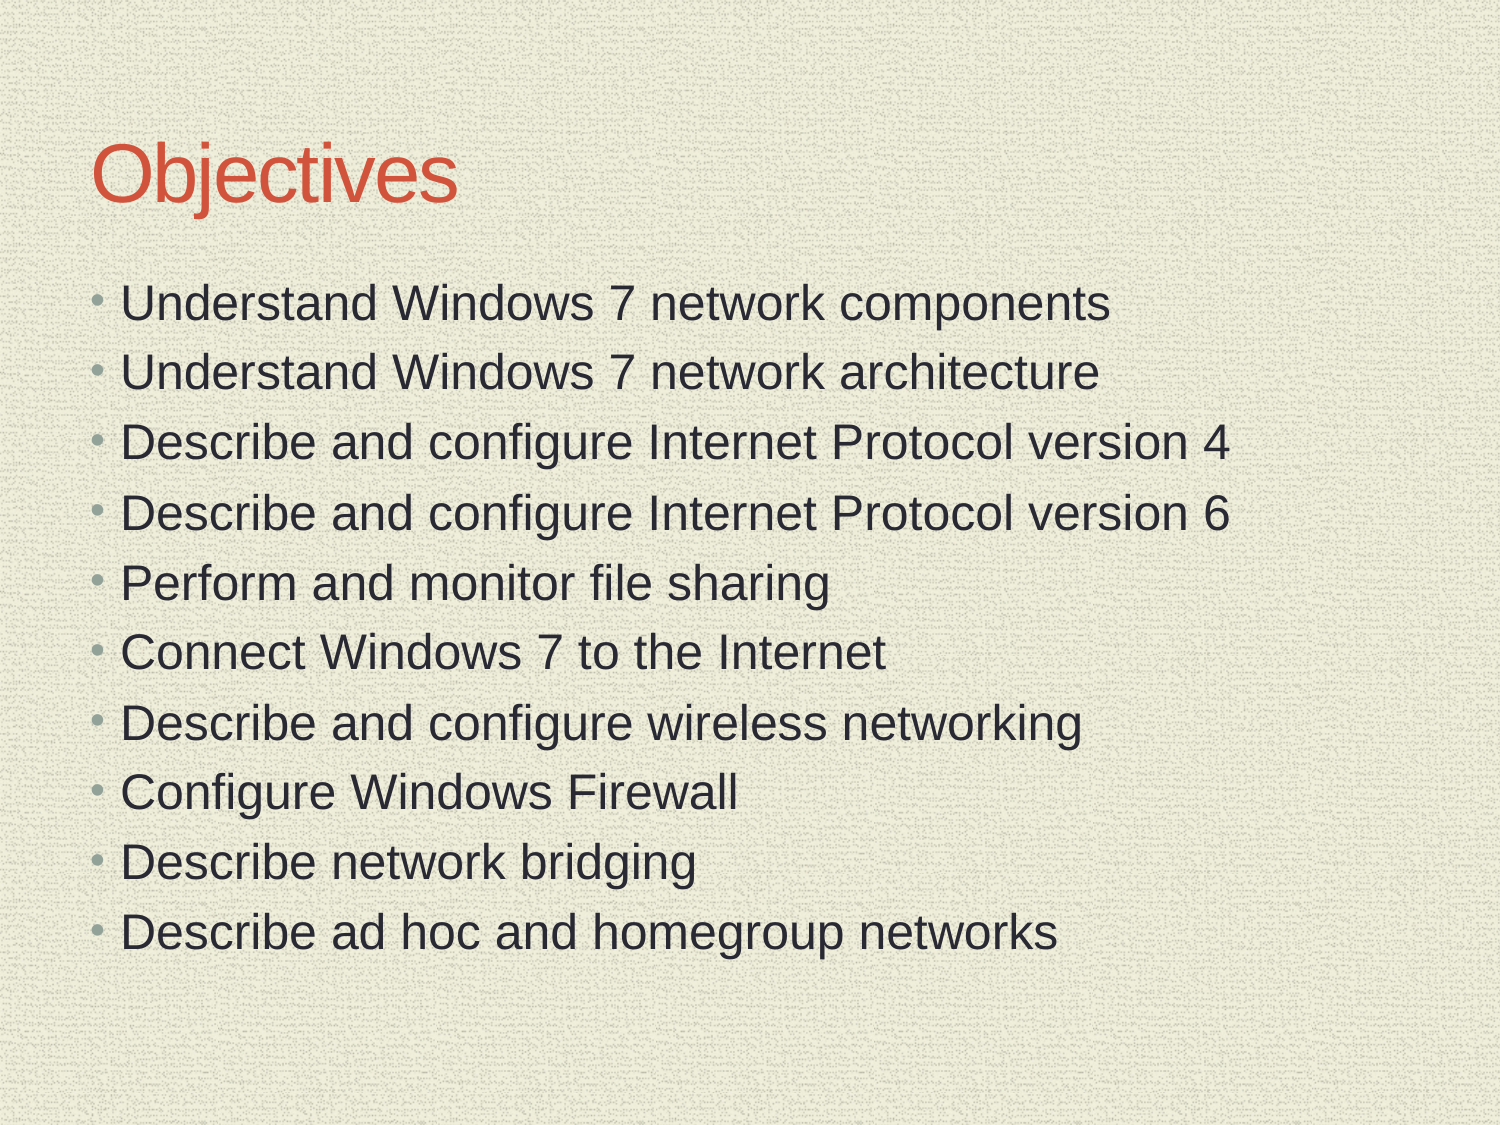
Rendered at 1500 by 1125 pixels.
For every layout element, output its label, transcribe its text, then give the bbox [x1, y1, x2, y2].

list Understand Windows 7 network components Understand Windows 7 network architecture Describe and configure Internet Protocol version 4 Describe and configure Internet Protocol version 6 Perform and monitor file sharing Connect Windows 7 to the Internet Describe and configure wireless networking Configure Windows Firewall Describe network bridging Describe ad hoc and homegroup networks [75, 262, 1425, 1063]
title Objectives [75, 87, 1425, 250]
